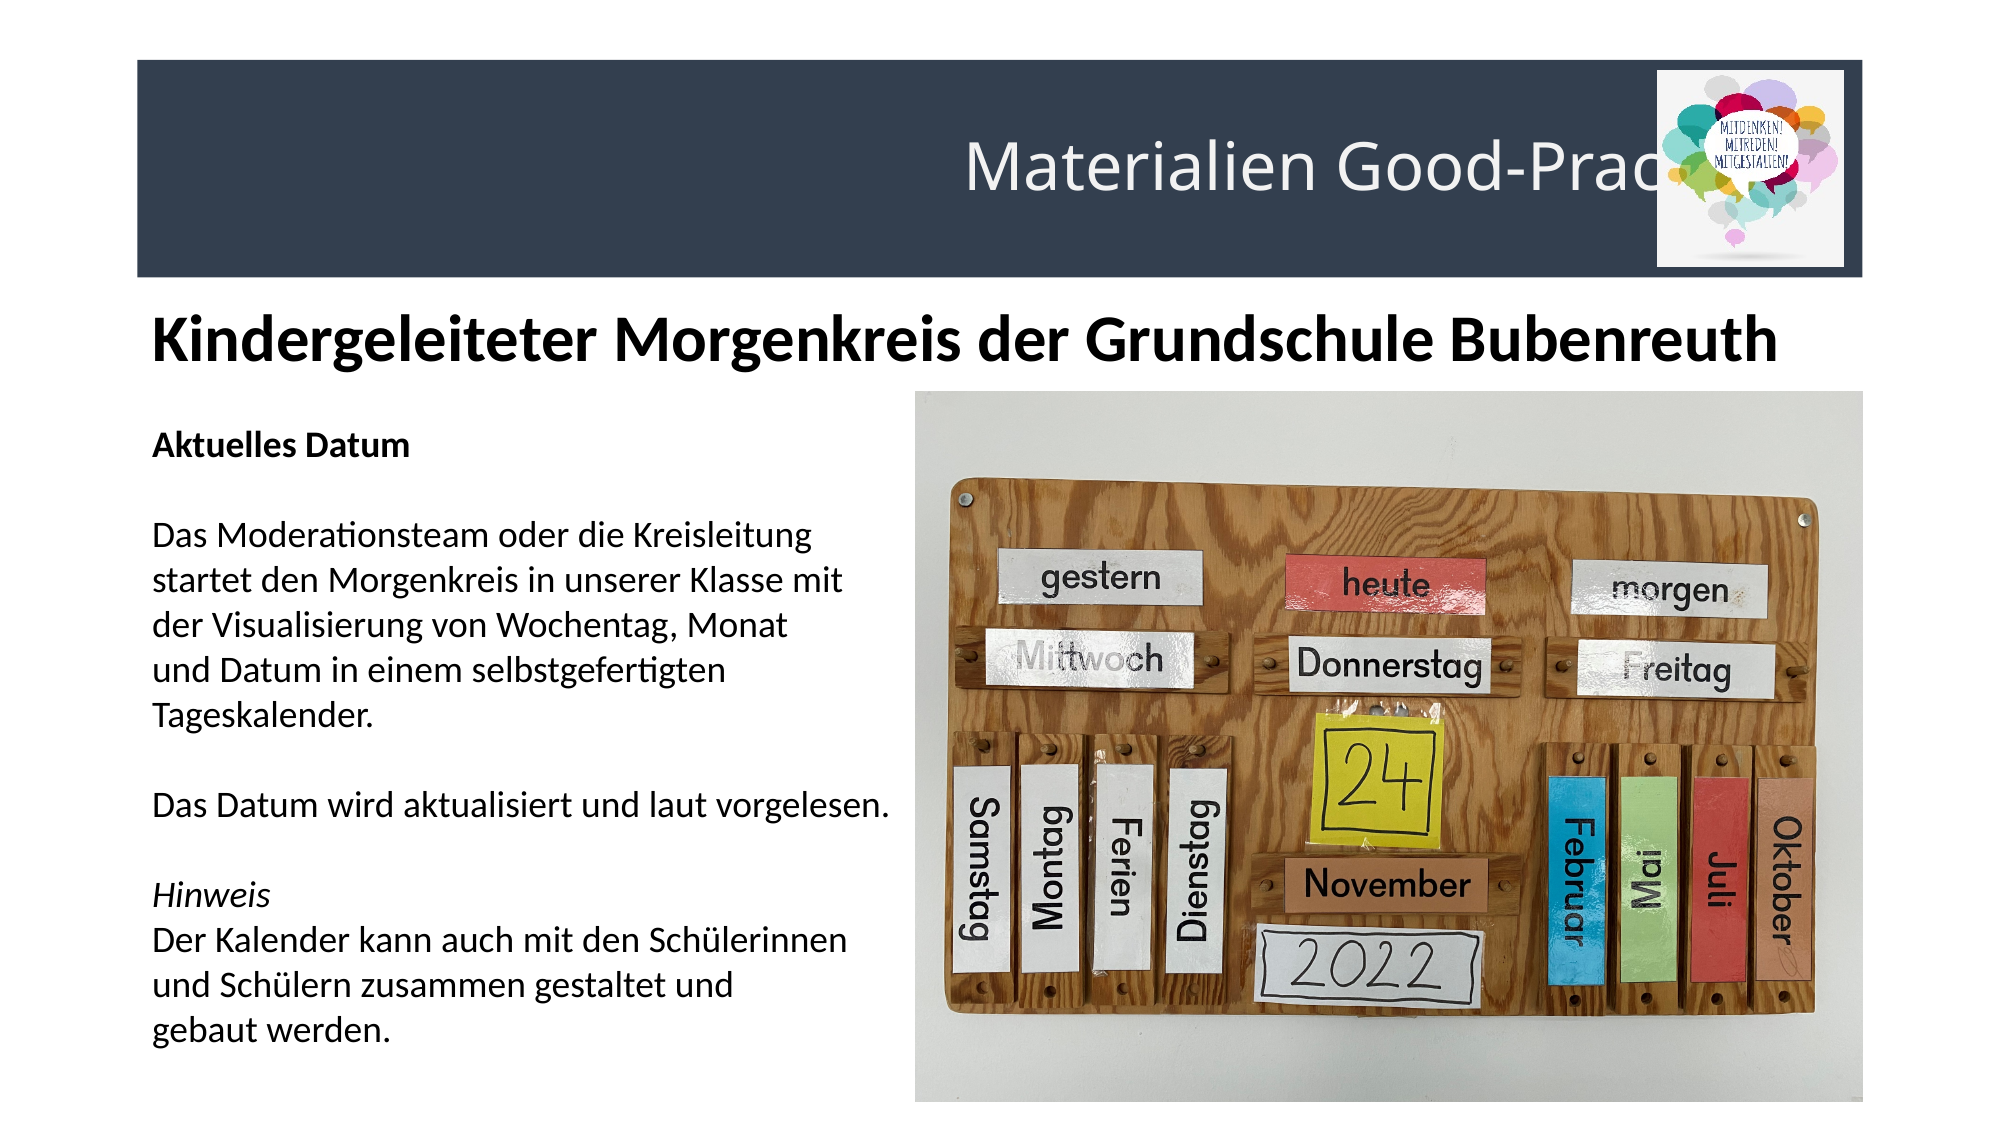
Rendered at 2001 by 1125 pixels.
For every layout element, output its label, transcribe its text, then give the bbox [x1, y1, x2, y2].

text_box Kindergeleiteter Morgenkreis der Grundschule Bubenreuth Aktuelles Datum Das Moderationsteam oder die Kreisleitung startet den Morgenkreis in unserer Klasse mit der Visualisierung von Wochentag, Monat und Datum in einem selbstgefertigten Tageskalender. Das Datum wird aktualisiert und laut vorgelesen. Hinweis Der Kalender kann auch mit den Schülerinnen und Schülern zusammen gestaltet und gebaut werden. [137, 287, 1863, 1058]
picture [915, 391, 1863, 1103]
title Materialien Good-Practice [137, 59, 1863, 278]
picture [1657, 70, 1844, 267]
